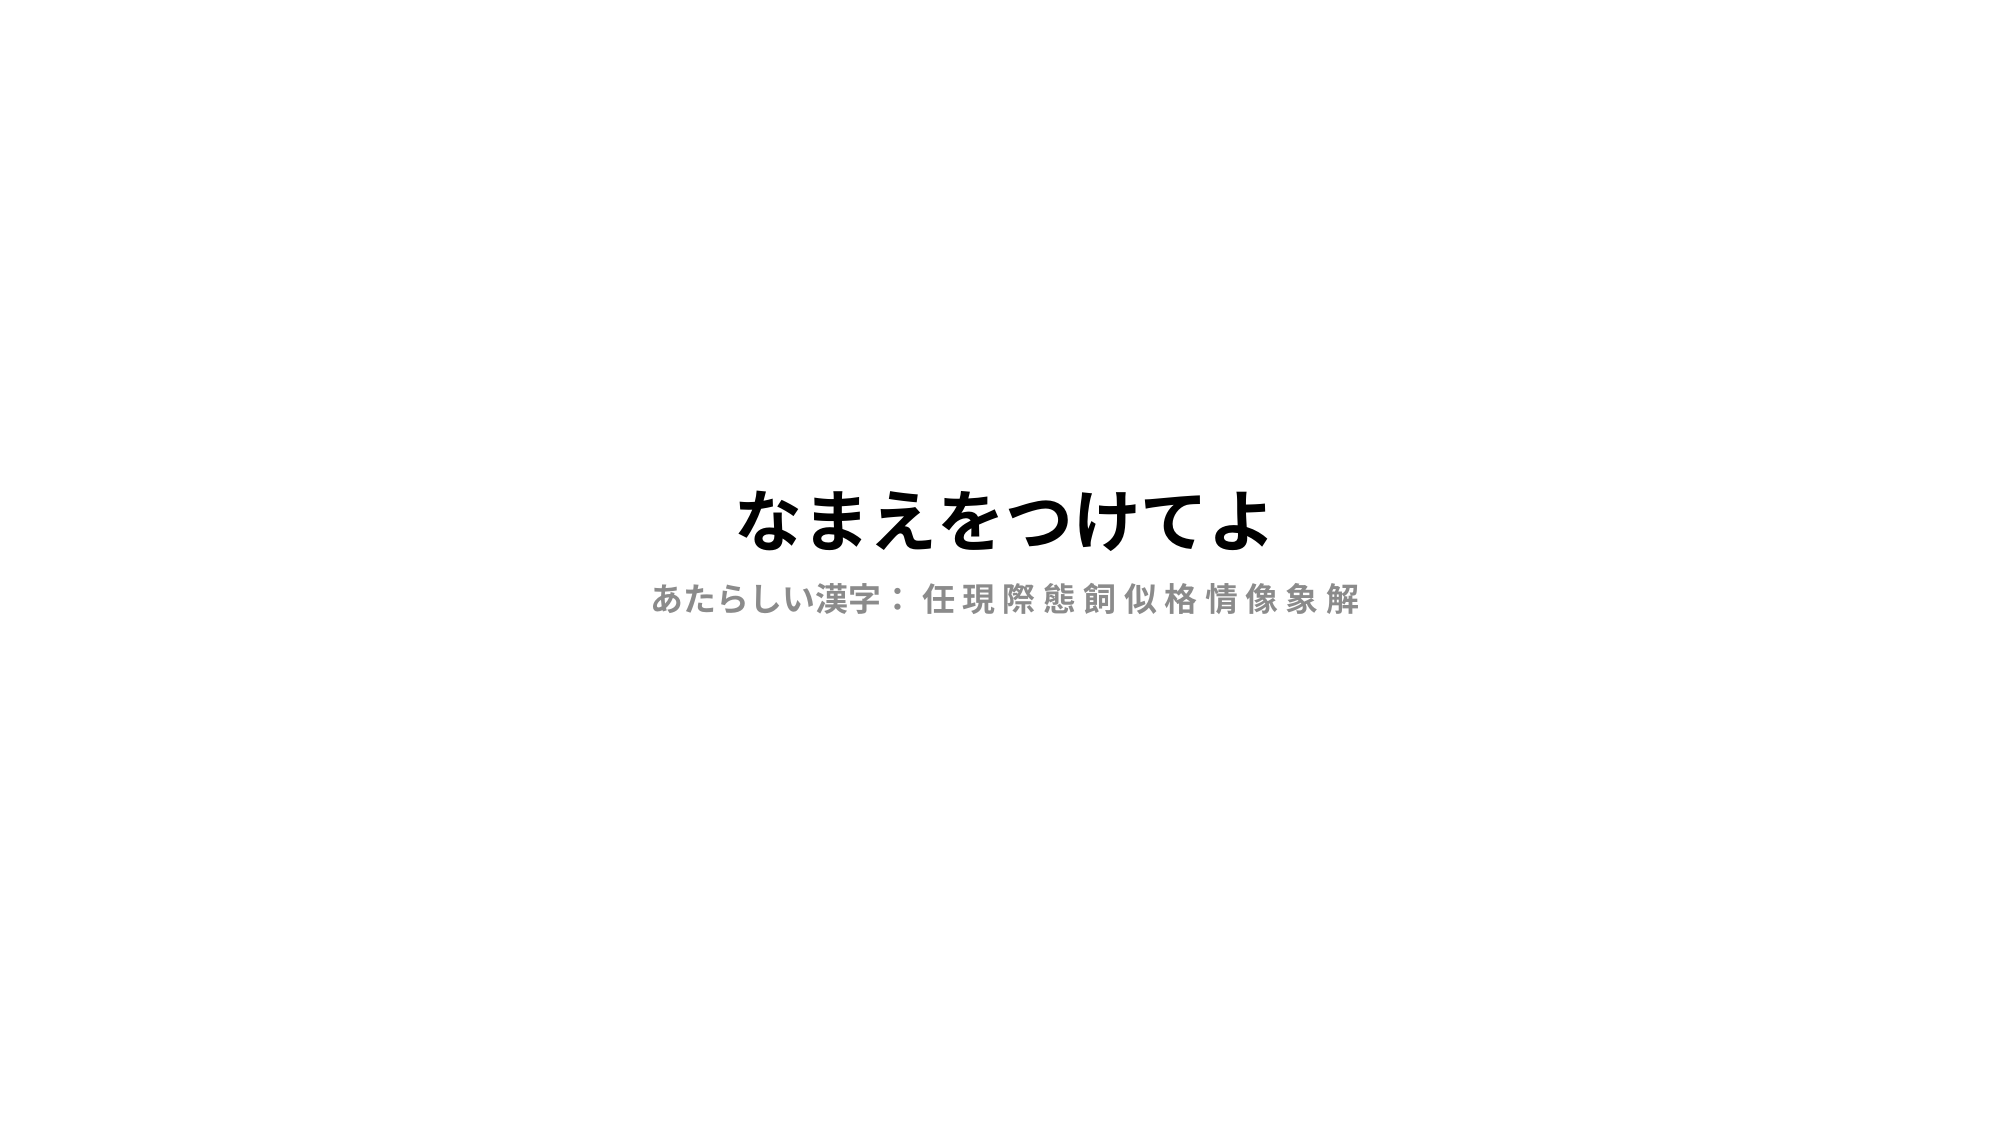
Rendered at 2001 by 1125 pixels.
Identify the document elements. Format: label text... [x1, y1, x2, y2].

title なまえをつけてよ [444, 471, 1567, 563]
list あたらしい漢字： 任 現 際 態 飼 似 格 情 像 象 解 [444, 570, 1567, 626]
